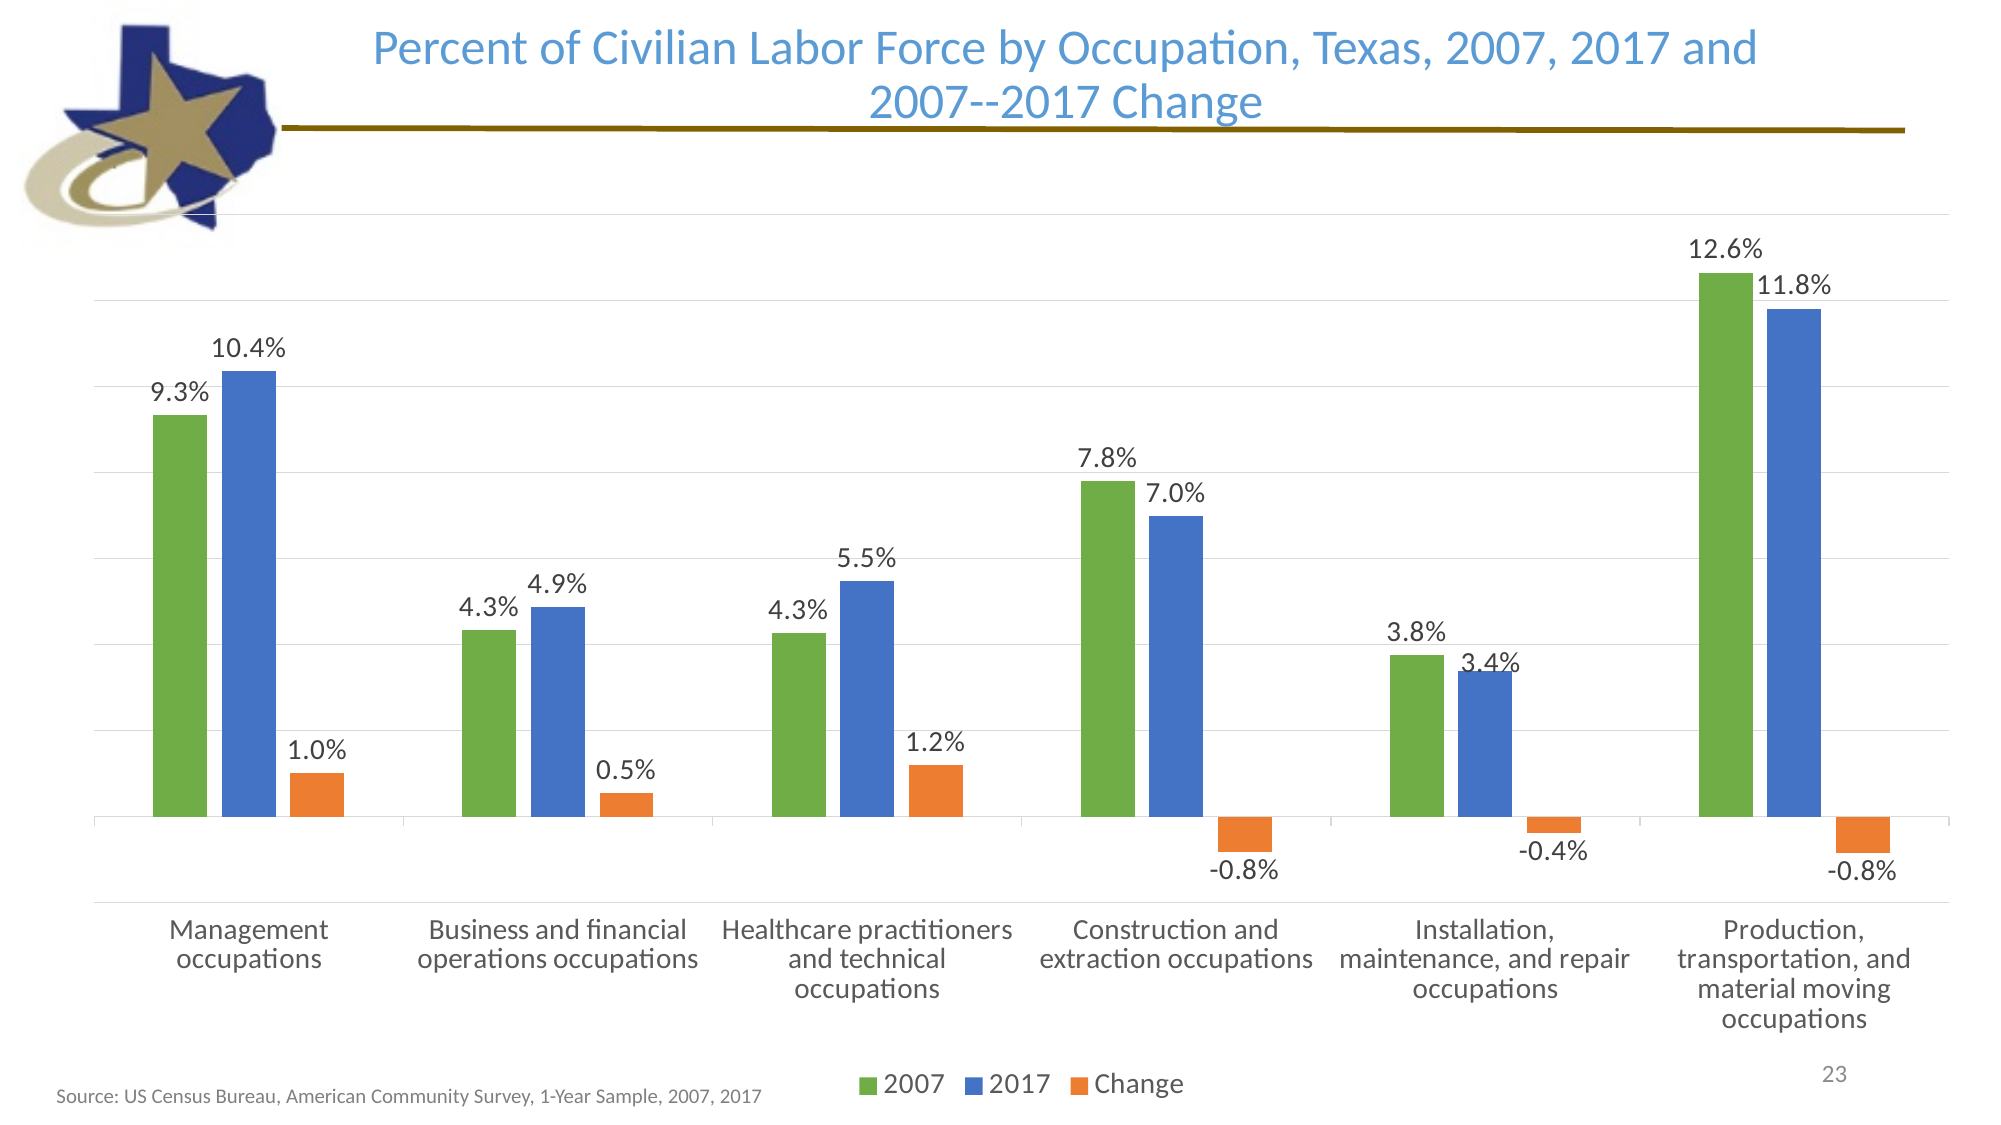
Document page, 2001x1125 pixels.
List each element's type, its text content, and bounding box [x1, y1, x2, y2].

text_box Source: US Census Bureau, American Community Survey, 1-Year Sample, 2007, 2017 [41, 1075, 1092, 1116]
title Percent of Civilian Labor Force by Occupation, Texas, 2007, 2017 and 2007--2017 Change [316, 0, 1816, 184]
chart [55, 196, 1988, 1108]
picture [20, 0, 282, 261]
